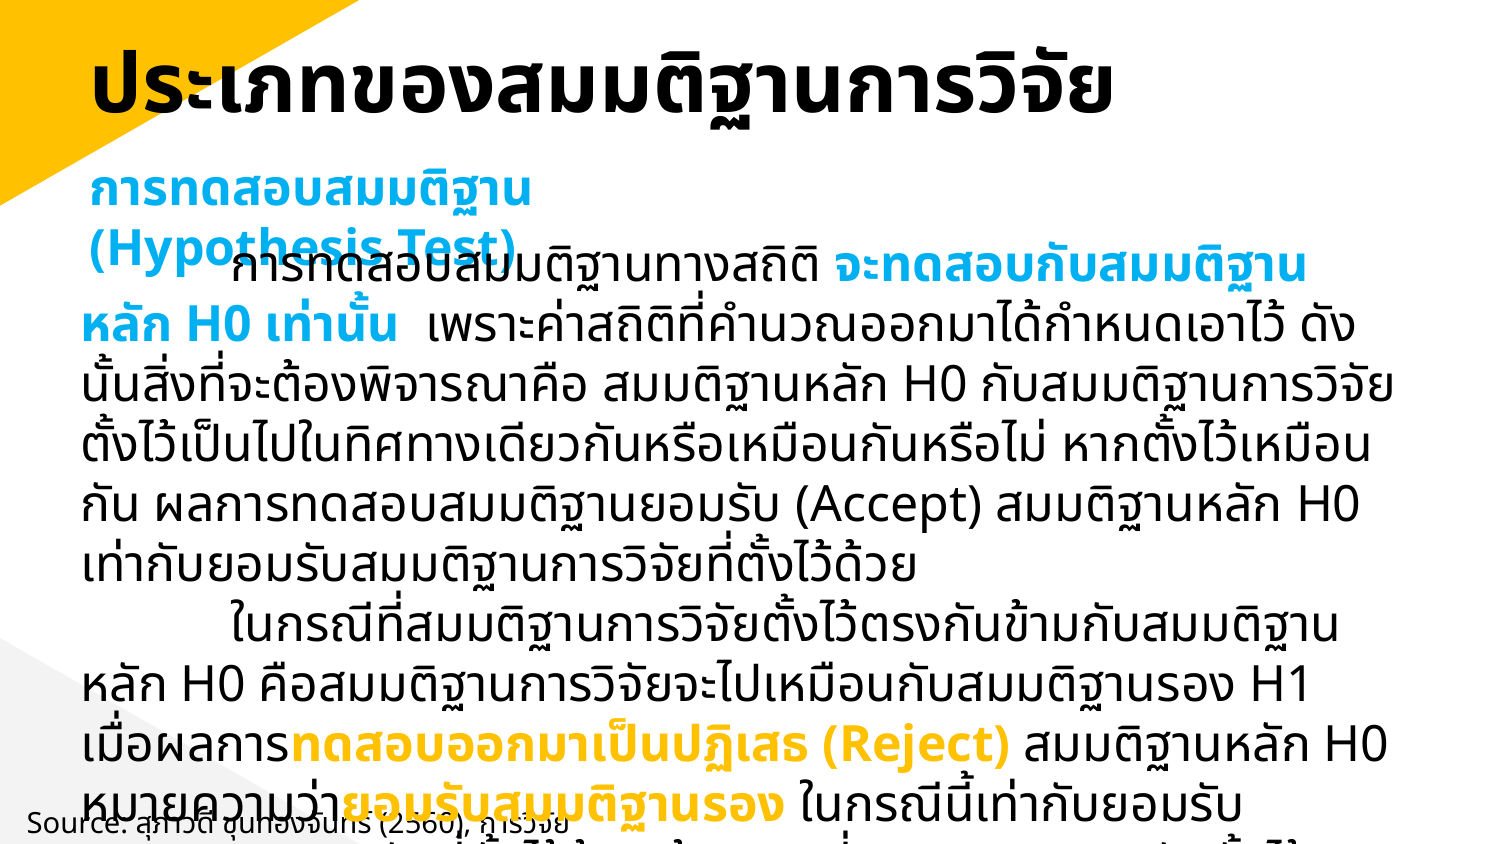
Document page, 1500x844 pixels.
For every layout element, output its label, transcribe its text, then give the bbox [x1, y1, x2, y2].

text_box ประเภทของสมมติฐานการวิจัย [74, 32, 1404, 127]
text_box การทดสอบสมมติฐานทางสถิติ จะทดสอบกับสมมติฐานหลัก H0 เท่านั้น เพราะค่าสถิติที่คำนวณออกมาได้กำหนดเอาไว้ ดังนั้นสิ่งที่จะต้องพิจารณาคือ สมมติฐานหลัก H0 กับสมมติฐานการวิจัยตั้งไว้เป็นไปในทิศทางเดียวกันหรือเหมือนกันหรือไม่ หากตั้งไว้เหมือนกัน ผลการทดสอบสมมติฐานยอมรับ (Accept) สมมติฐานหลัก H0 เท่ากับยอมรับสมมติฐานการวิจัยที่ตั้งไว้ด้วย ในกรณีที่สมมติฐานการวิจัยตั้งไว้ตรงกันข้ามกับสมมติฐานหลัก H0 คือสมมติฐานการวิจัยจะไปเหมือนกับสมมติฐานรอง H1 เมื่อผลการทดสอบออกมาเป็นปฏิเสธ (Reject) สมมติฐานหลัก H0 หมายความว่ายอมรับสมมติฐานรอง ในกรณีนี้เท่ากับยอมรับสมมติฐานการวิจัยที่ตั้งไว้ด้วย ด้วยเหตุที่สมมติฐานการวิจัยตั้งไว้เหมือนกับสมมติฐานรอง H1 [65, 224, 1413, 844]
text_box การทดสอบสมมติฐาน (Hypothesis Test) [74, 148, 825, 224]
text_box Source: สุภาวดี ขุนทองจันทร์ (2560), การวิจัยธุรกิจ [11, 797, 65, 844]
